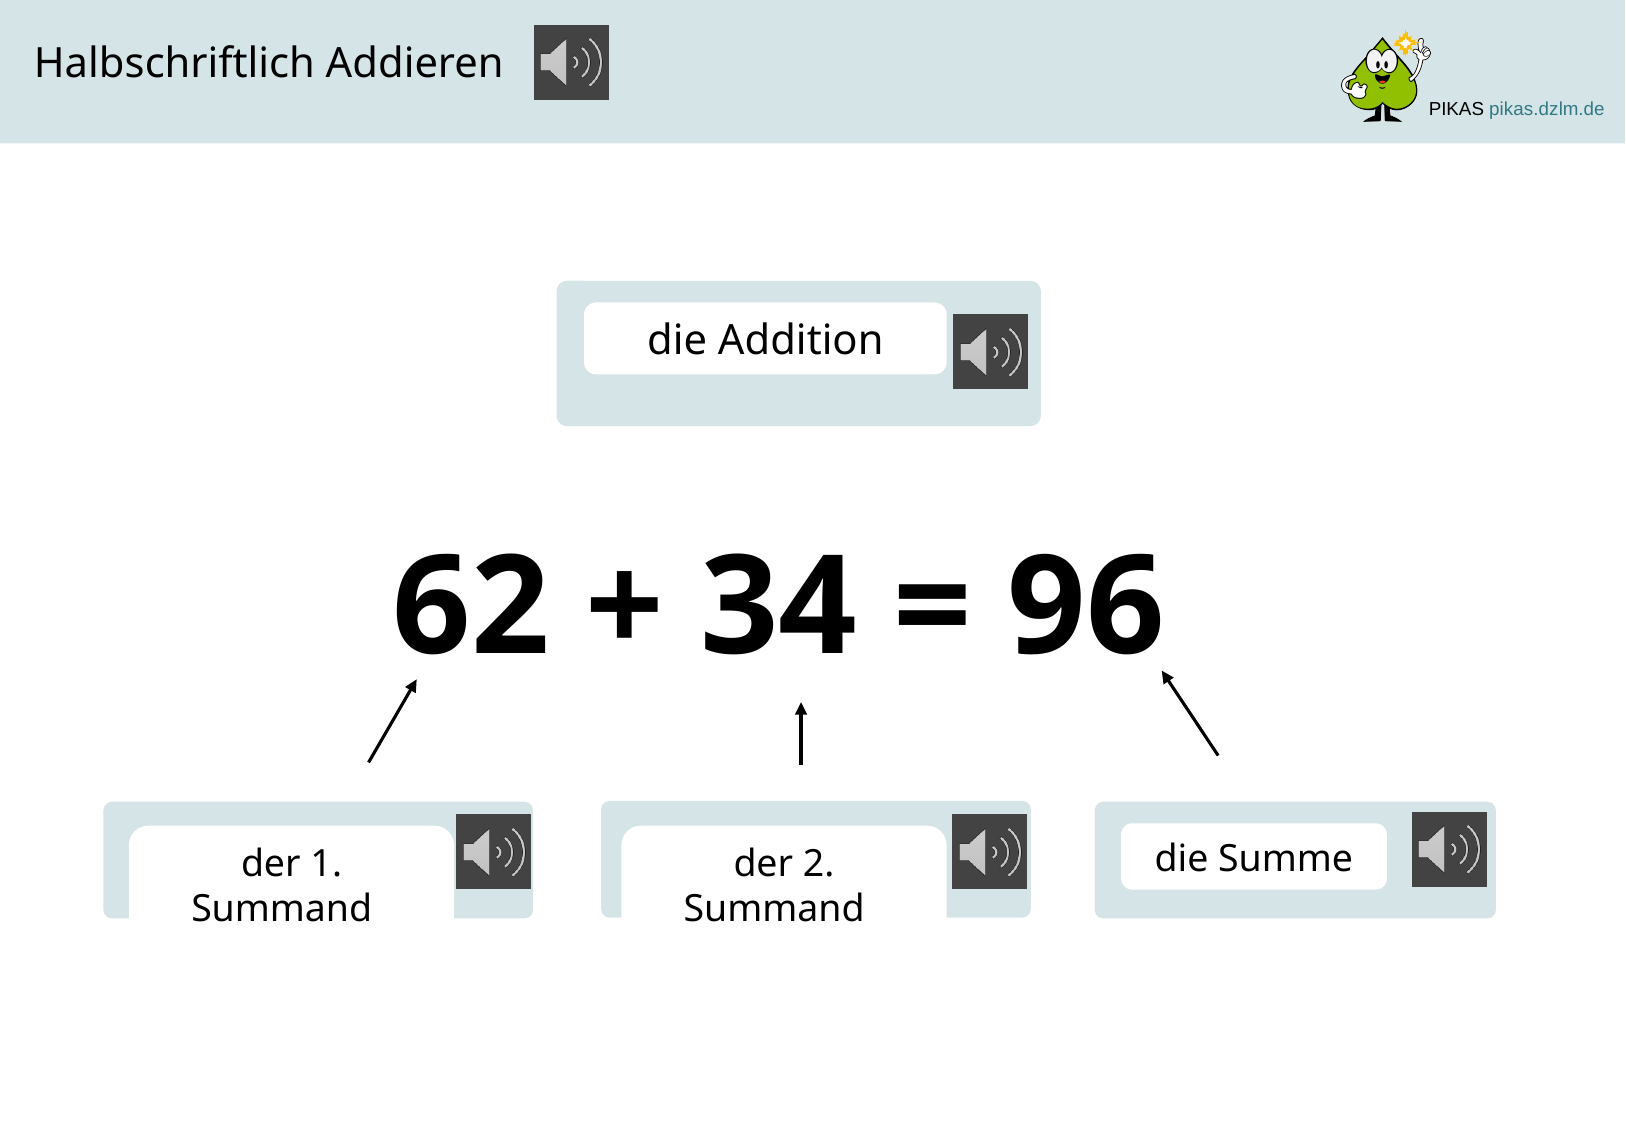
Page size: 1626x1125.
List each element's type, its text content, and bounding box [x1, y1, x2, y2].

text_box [368, 679, 417, 763]
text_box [1094, 801, 1496, 919]
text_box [103, 801, 534, 919]
picture [952, 313, 1030, 391]
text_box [556, 280, 1041, 427]
text_box Halbschriftlich Addieren [23, 14, 657, 106]
picture [951, 813, 1029, 891]
picture [532, 23, 610, 101]
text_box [601, 800, 1031, 918]
picture [1410, 810, 1488, 888]
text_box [1161, 670, 1219, 756]
picture [1341, 26, 1431, 122]
picture [455, 813, 532, 891]
text_box 62 + 34 = 96 [378, 508, 1280, 689]
